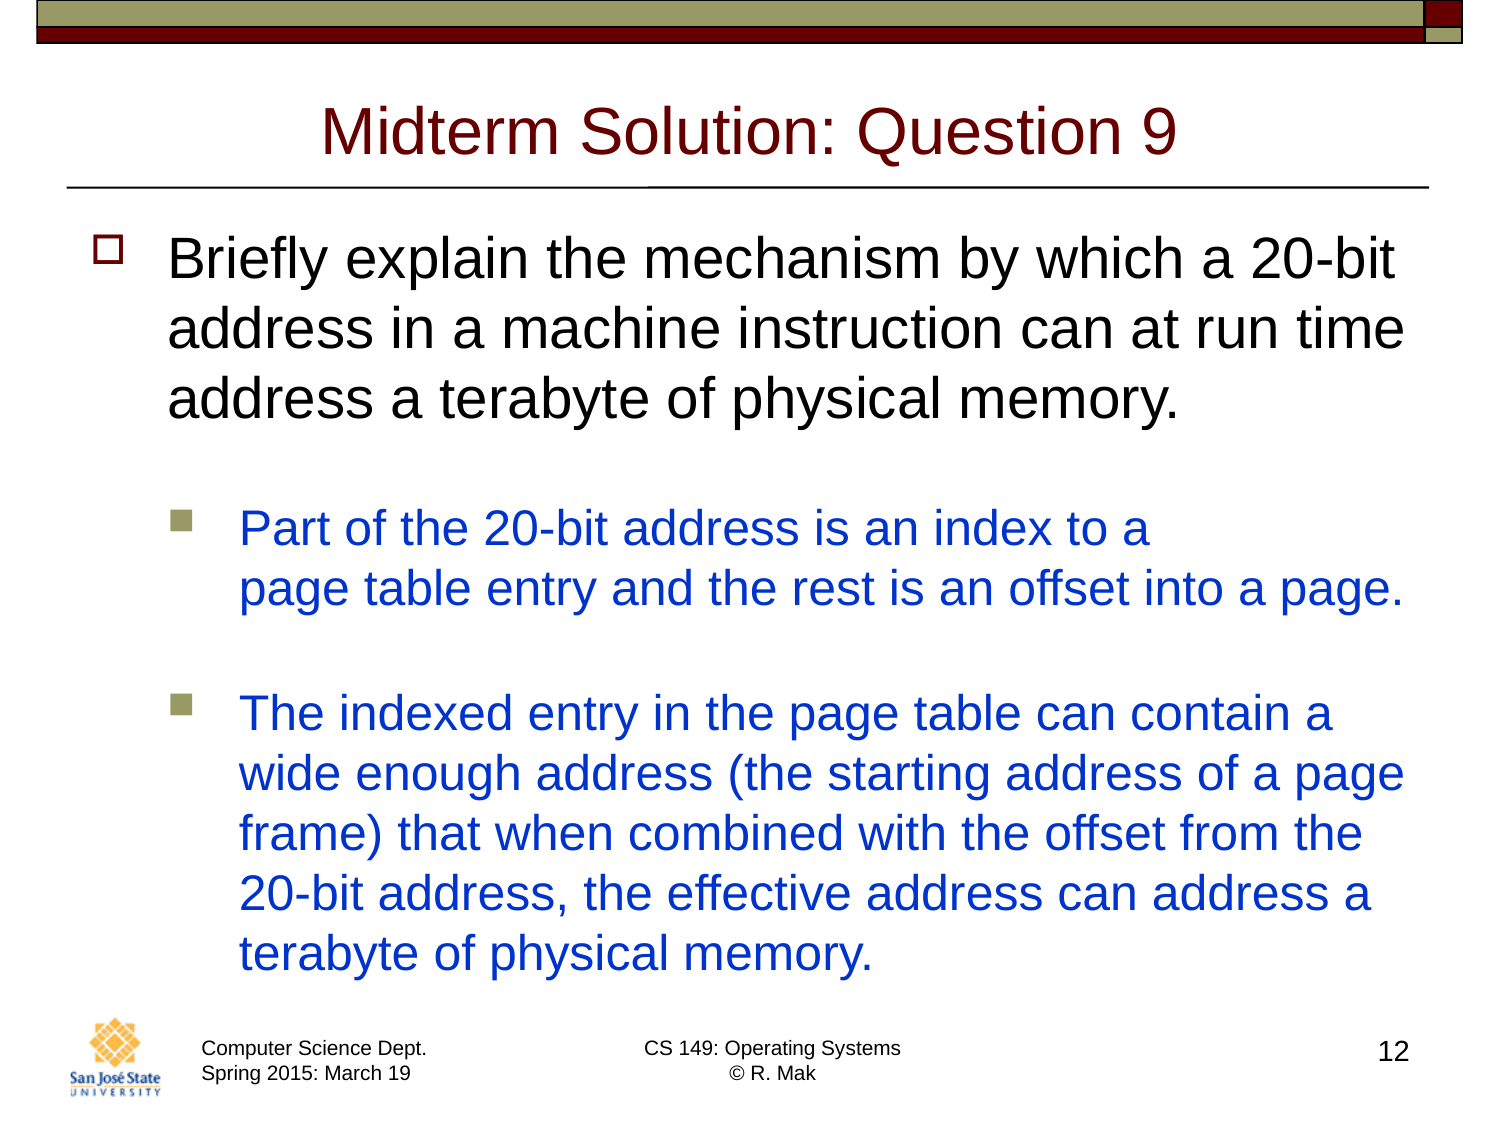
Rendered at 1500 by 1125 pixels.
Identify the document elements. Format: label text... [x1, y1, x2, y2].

picture [60, 1012, 166, 1112]
title Midterm Solution: Question 9 [75, 67, 1425, 175]
list Briefly explain the mechanism by which a 20-bit address in a machine instruction can at run time address a terabyte of physical memory. Part of the 20-bit address is an index to a page table entry and the rest is an offset into a page. The indexed entry in the page table can contain a wide enough address (the starting address of a page frame) that when combined with the offset from the 20-bit address, the effective address can address a terabyte of physical memory. [75, 212, 1425, 1006]
slide_number 12 [1112, 1025, 1425, 1100]
